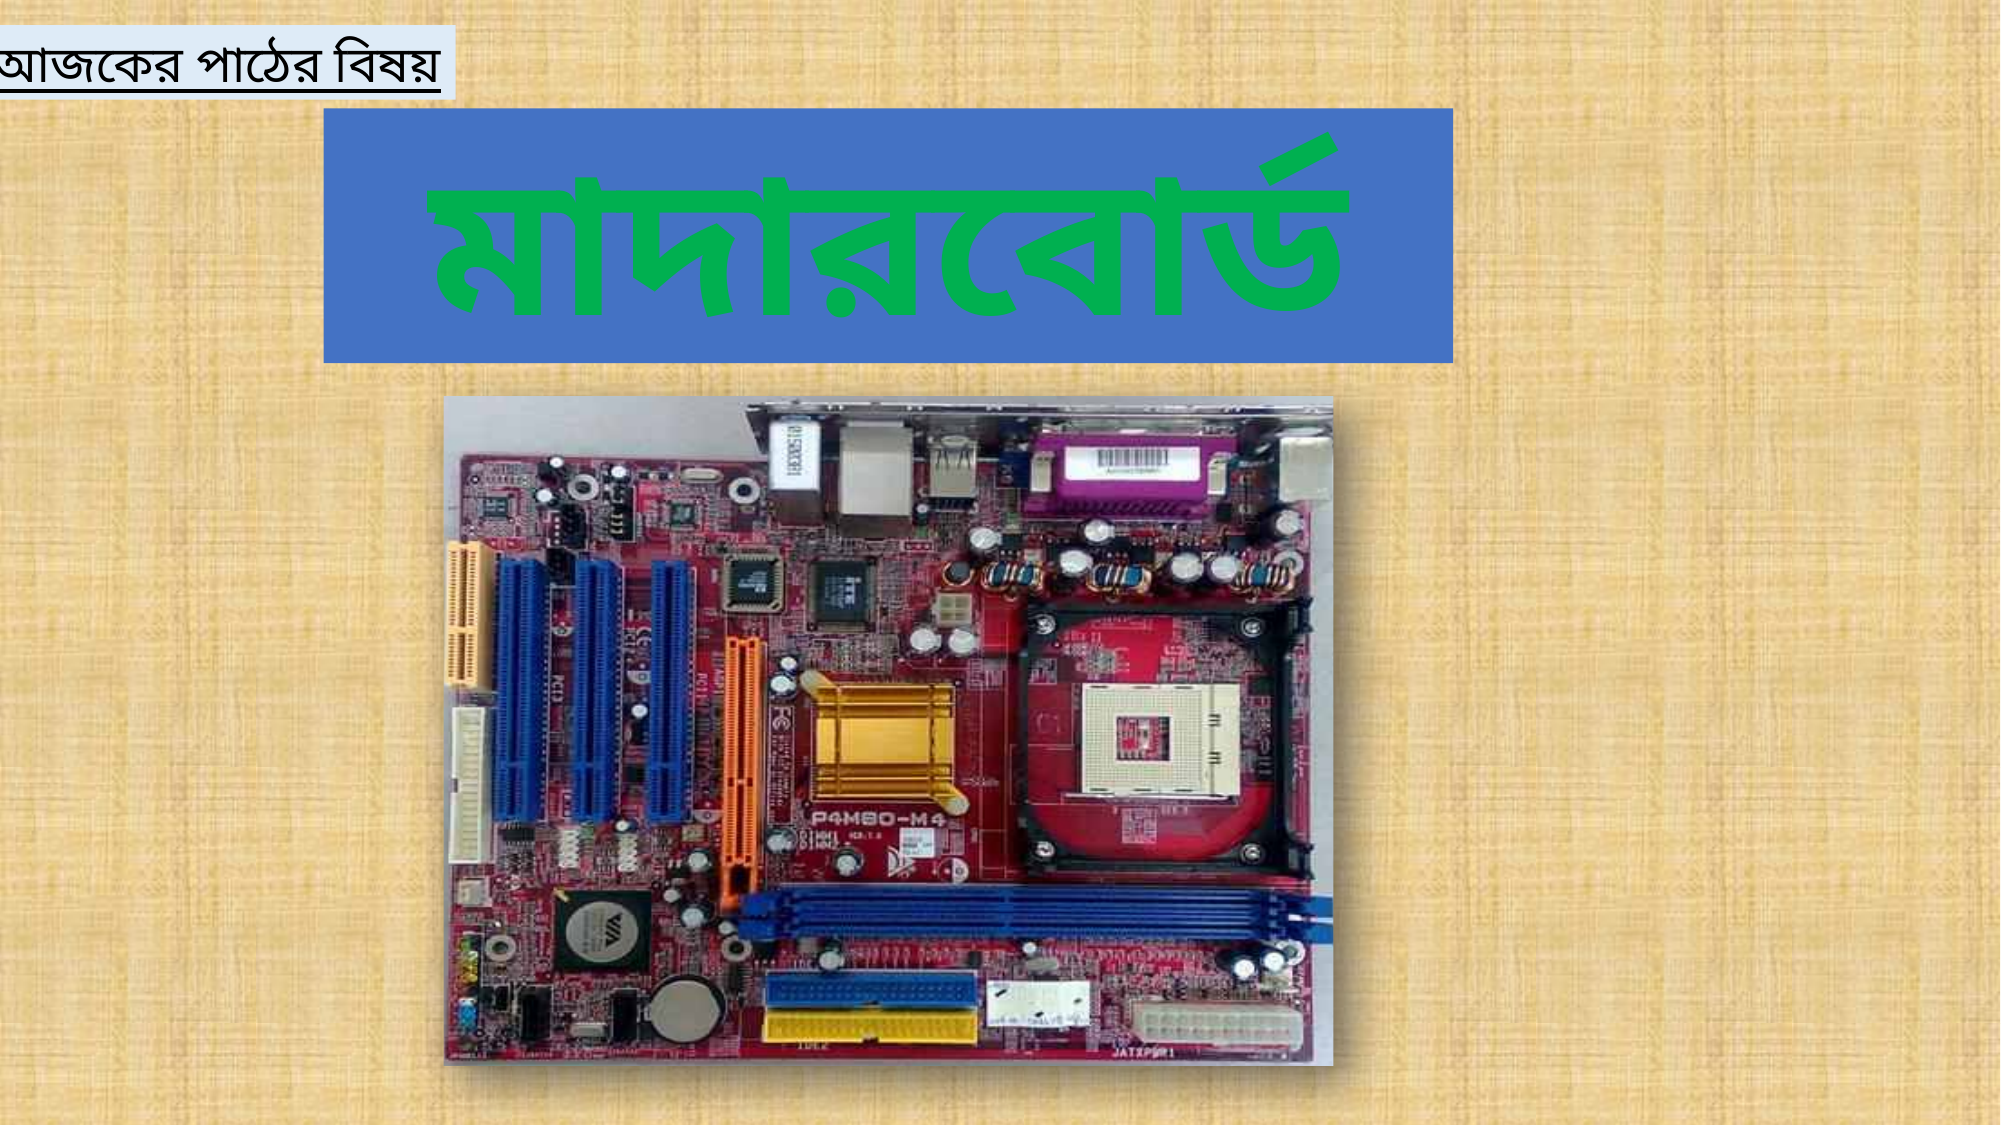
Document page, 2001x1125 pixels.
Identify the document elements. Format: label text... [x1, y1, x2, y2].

picture [0, 0, 2001, 1125]
text_box আজকের পাঠের বিষয় [0, 25, 456, 100]
text_box মাদারবোর্ড [323, 108, 1454, 364]
